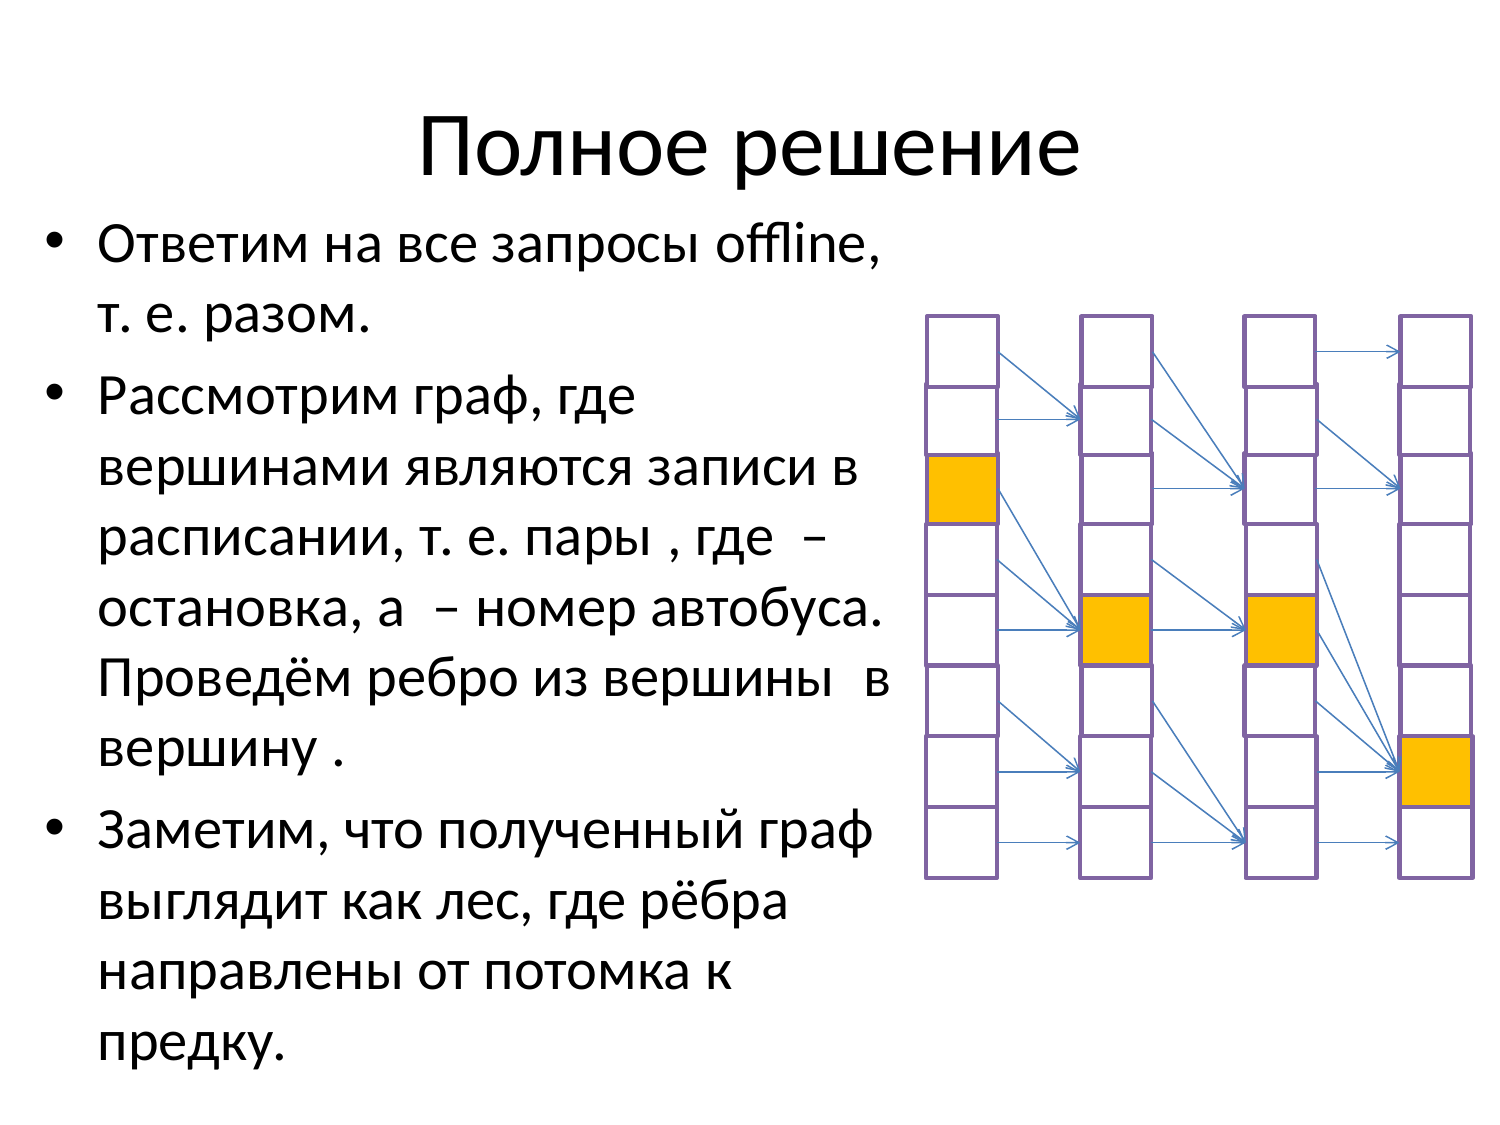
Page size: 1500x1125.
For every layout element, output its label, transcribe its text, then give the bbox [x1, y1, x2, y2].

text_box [1152, 700, 1246, 771]
text_box [1242, 457, 1317, 526]
text_box [1079, 314, 1154, 389]
text_box [924, 382, 999, 457]
text_box [1242, 663, 1310, 738]
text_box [1152, 351, 1245, 418]
text_box [1405, 663, 1473, 738]
text_box [1078, 389, 1147, 457]
text_box [925, 663, 1000, 738]
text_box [997, 488, 1081, 559]
text_box [1397, 382, 1472, 457]
text_box [1078, 738, 1147, 809]
text_box [1397, 522, 1472, 597]
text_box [1315, 700, 1400, 772]
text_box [1316, 559, 1400, 629]
text_box [924, 522, 992, 597]
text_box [1151, 559, 1247, 629]
text_box [925, 314, 1000, 389]
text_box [997, 700, 1081, 771]
text_box [1397, 734, 1475, 809]
text_box [924, 809, 999, 880]
text_box [925, 451, 1000, 526]
text_box [924, 734, 999, 809]
text_box [1244, 809, 1319, 880]
text_box [1397, 809, 1475, 880]
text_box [1316, 419, 1401, 488]
text_box [1078, 597, 1153, 668]
text_box [1085, 526, 1153, 597]
text_box [1078, 809, 1153, 880]
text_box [996, 559, 1081, 629]
title Полное решение [75, 45, 1425, 233]
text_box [1316, 629, 1400, 700]
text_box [1150, 771, 1246, 842]
text_box [1079, 457, 1154, 526]
text_box [1251, 738, 1319, 809]
text_box [1244, 597, 1311, 668]
text_box [1079, 663, 1154, 738]
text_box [1151, 419, 1245, 489]
text_box [924, 597, 999, 668]
text_box [1242, 314, 1317, 389]
text_box [1398, 451, 1473, 526]
text_box [1250, 382, 1319, 457]
text_box [1398, 314, 1473, 389]
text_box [997, 351, 1081, 419]
text_box [1244, 522, 1319, 597]
text_box [1404, 597, 1472, 668]
